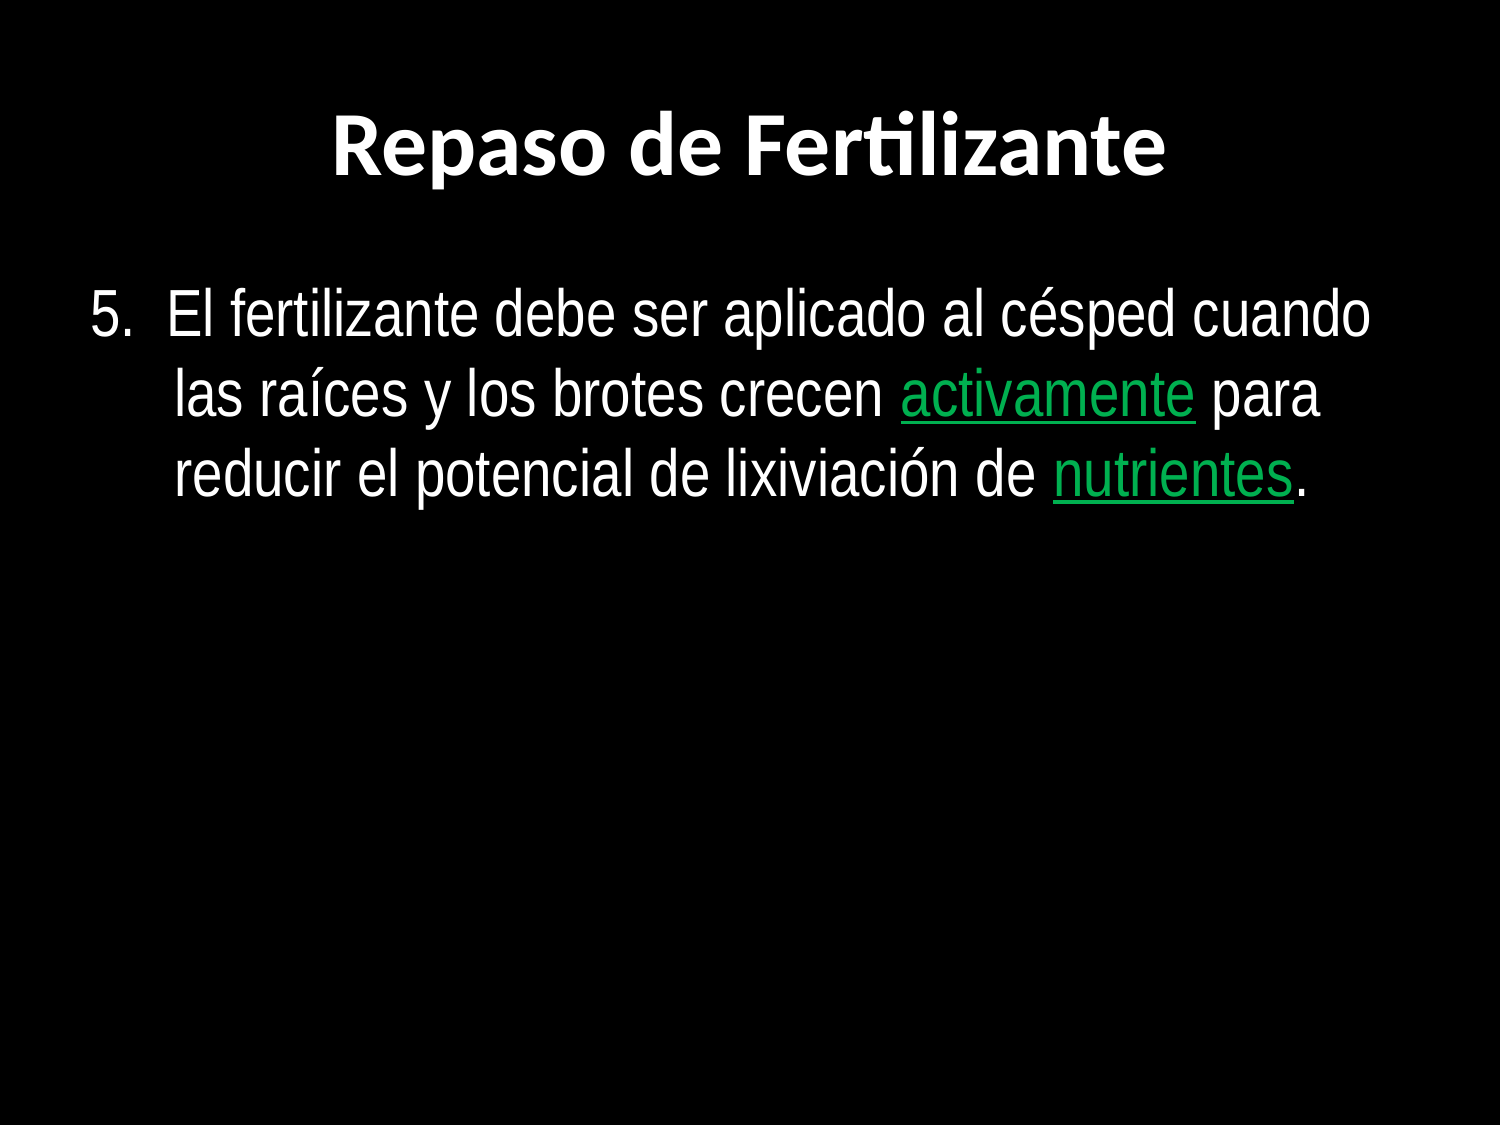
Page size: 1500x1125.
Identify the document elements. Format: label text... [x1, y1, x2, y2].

list 5. El fertilizante debe ser aplicado al césped cuando las raíces y los brotes crecen activamente para reducir el potencial de lixiviación de nutrientes. [75, 262, 1425, 1005]
title Repaso de Fertilizante [75, 45, 1425, 233]
